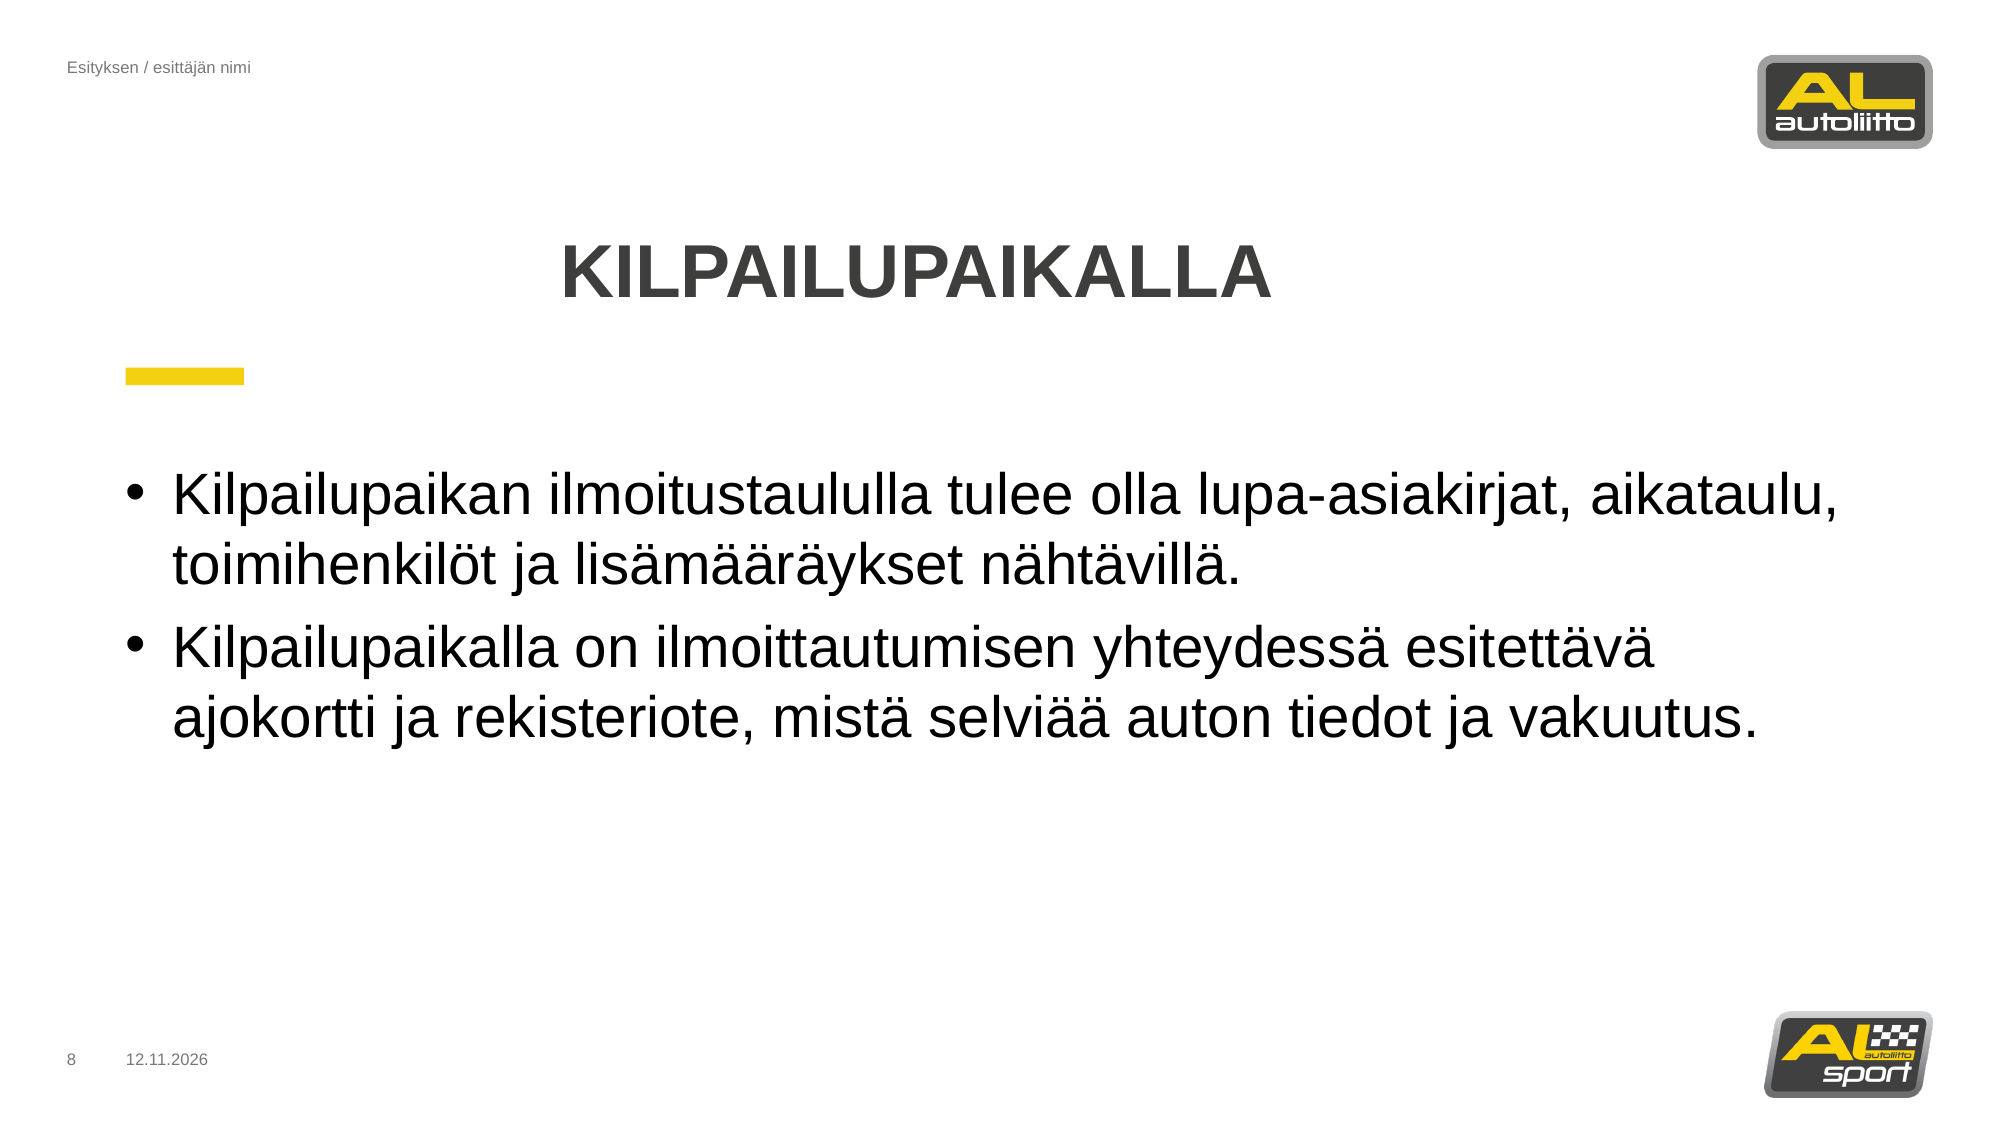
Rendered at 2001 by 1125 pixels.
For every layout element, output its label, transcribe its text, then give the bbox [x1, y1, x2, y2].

slide_number 8 [66, 1046, 126, 1071]
picture [1764, 1011, 1933, 1098]
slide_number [126, 1046, 730, 1071]
footer Esityksen / esittäjän nimi [66, 54, 1709, 79]
title KILPAILUPAIKALLA [125, 149, 1709, 315]
list Kilpailupaikan ilmoitustaululla tulee olla lupa-asiakirjat, aikataulu, toimihenkilöt ja lisämääräykset nähtävillä. Kilpailupaikalla on ilmoittautumisen yhteydessä esitettävä ajokortti ja rekisteriote, mistä selviää auton tiedot ja vakuutus. [125, 456, 1875, 977]
